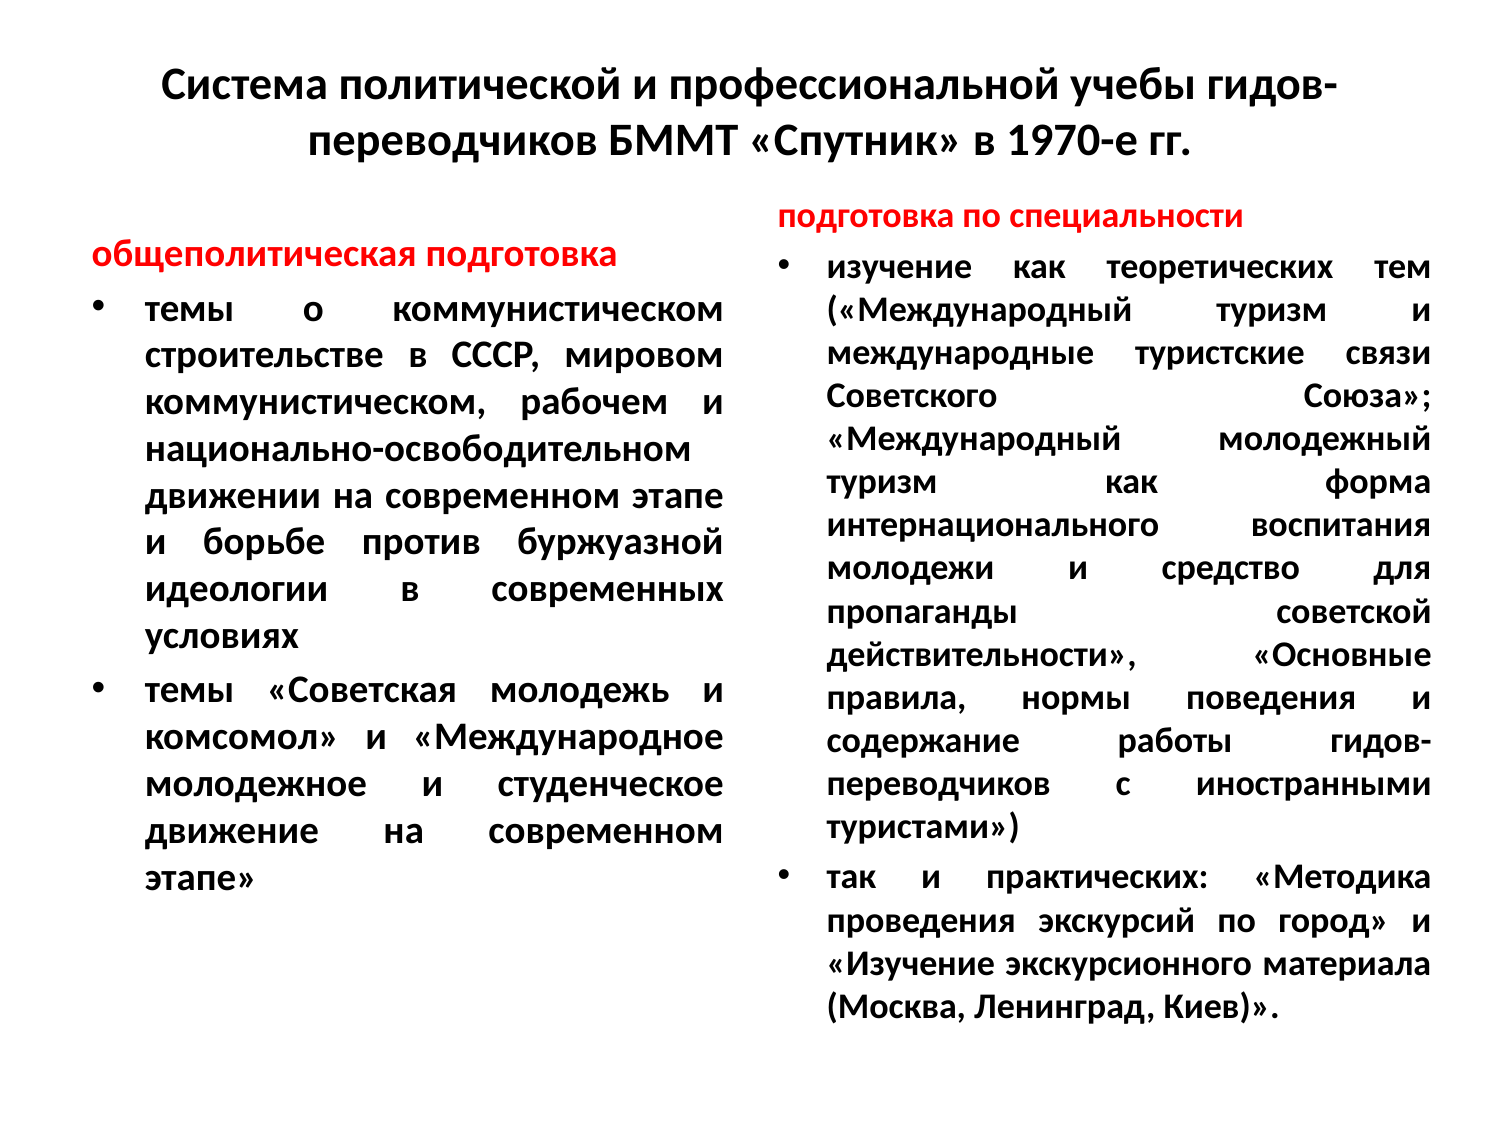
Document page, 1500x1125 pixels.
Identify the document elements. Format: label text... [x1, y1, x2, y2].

title Система политической и профессиональной учебы гидов-переводчиков БММТ «Спутник» в 1970-е гг. [75, 45, 1425, 173]
list общеполитическая подготовка темы о коммунистическом строительстве в СССР, мировом коммунистическом, рабочем и национально-освободительном движении на современном этапе и борьбе против буржуазной идеологии в современных условиях темы «Советская молодежь и комсомол» и «Международное молодежное и студенческое движение на современном этапе» [76, 219, 740, 917]
list подготовка по специальности изучение как теоретических тем («Международный туризм и международные туристские связи Советского Союза»; «Международный молодежный туризм как форма интернационального воспитания молодежи и средство для пропаганды советской действительности», «Основные правила, нормы поведения и содержание работы гидов-переводчиков с иностранными туристами») так и практических: «Методика проведения экскурсий по город» и «Изучение экскурсионного материала (Москва, Ленинград, Киев)». [762, 184, 1447, 1071]
